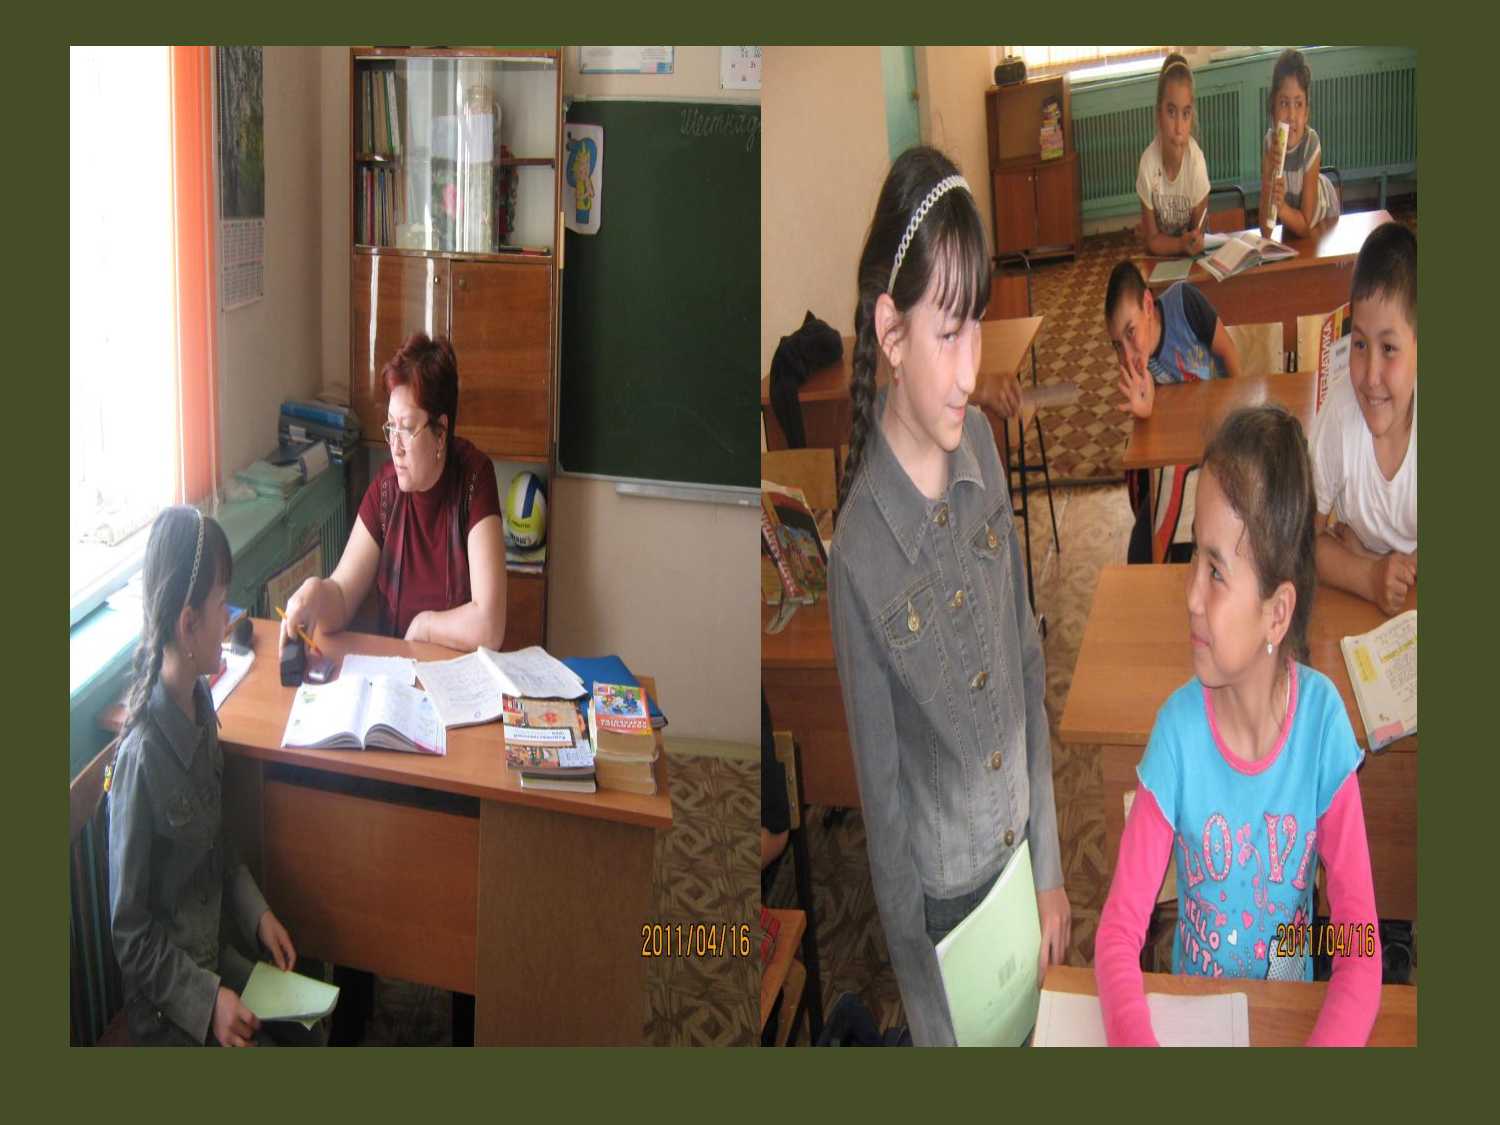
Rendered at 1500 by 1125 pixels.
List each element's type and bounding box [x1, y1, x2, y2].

picture [70, 46, 1417, 1048]
